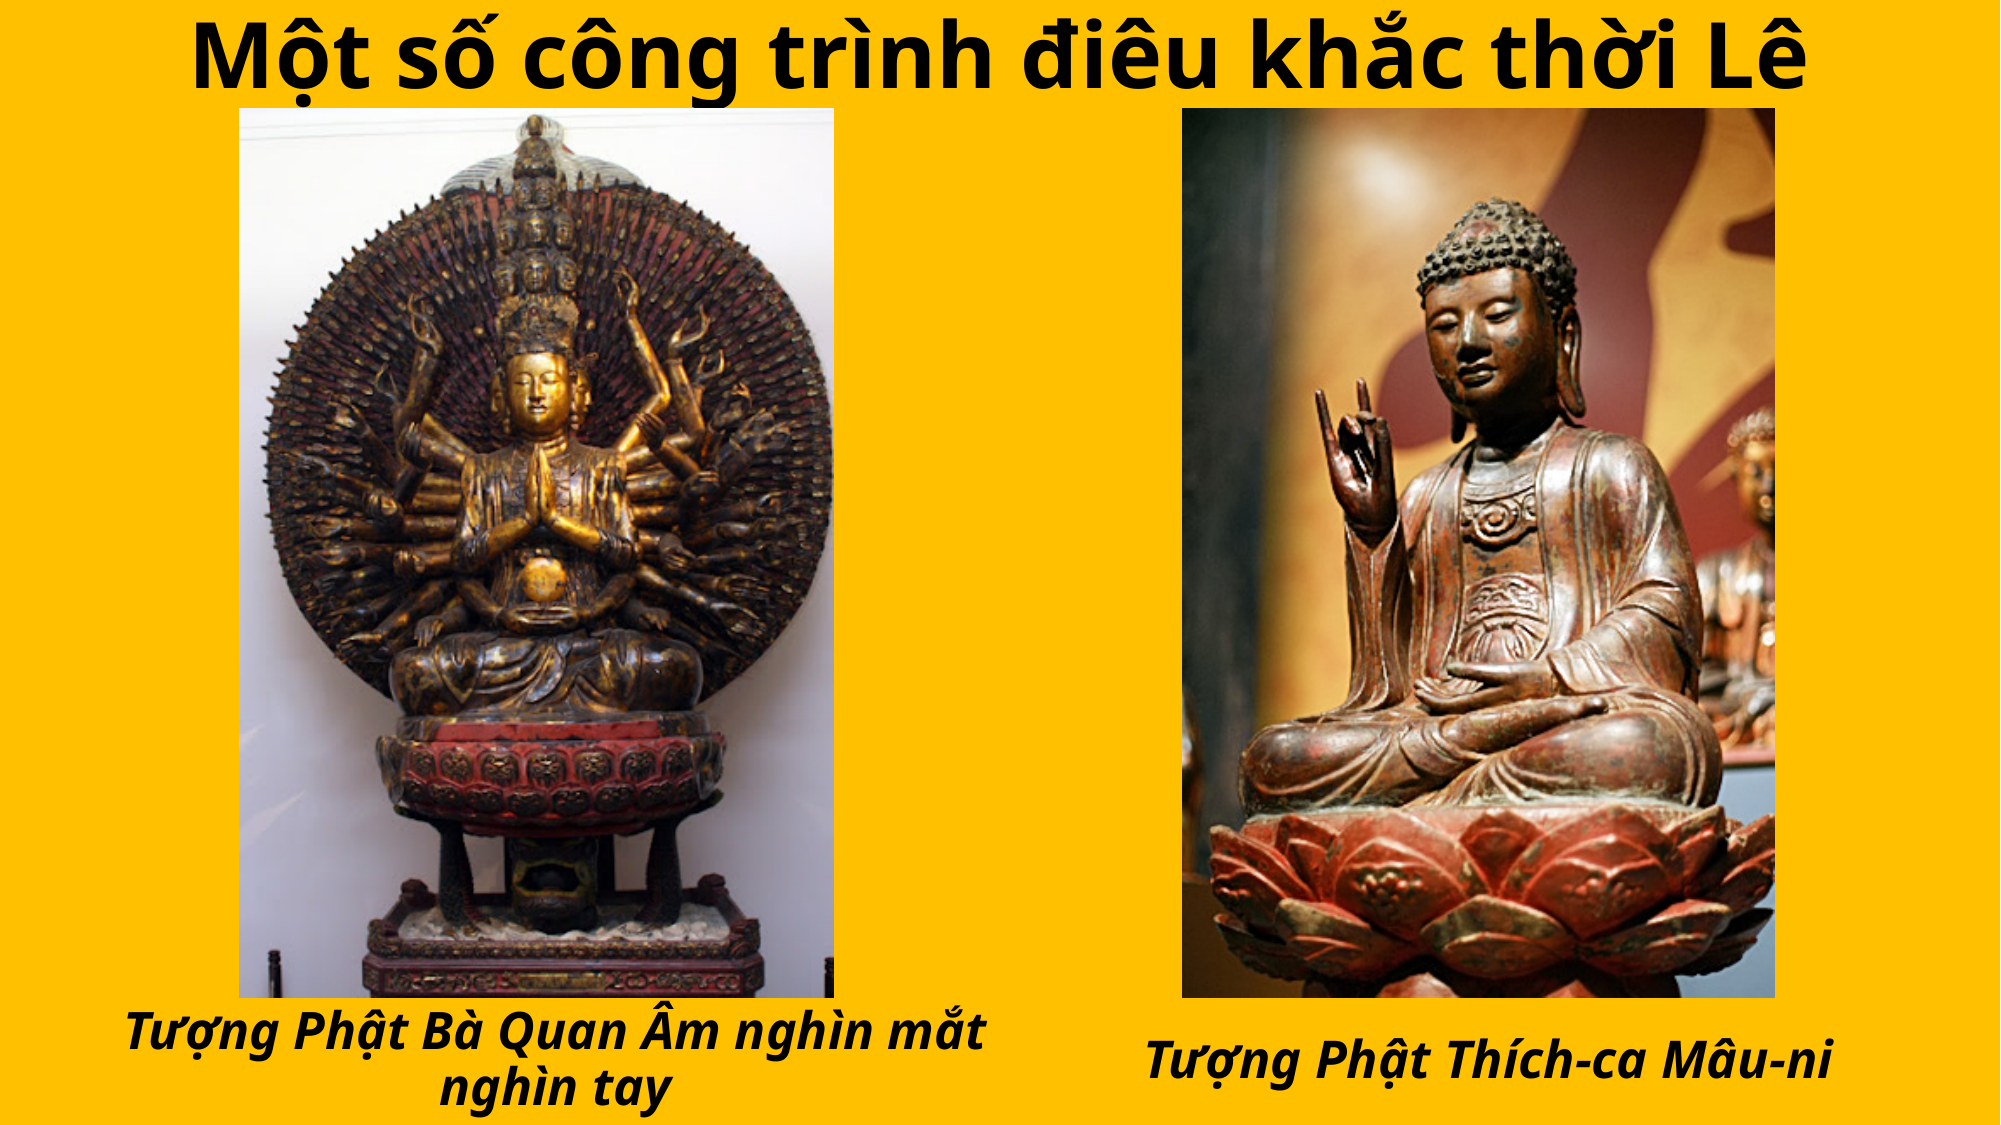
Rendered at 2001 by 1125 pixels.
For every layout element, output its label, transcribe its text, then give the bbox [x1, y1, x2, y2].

text_box Tượng Phật Bà Quan Âm nghìn mắt nghìn tay [58, 997, 1053, 1125]
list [239, 108, 834, 998]
text_box Tượng Phật Thích-ca Mâu-ni [1105, 1013, 1872, 1111]
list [1182, 108, 1775, 998]
title Một số công trình điêu khắc thời Lê [137, 0, 1863, 119]
